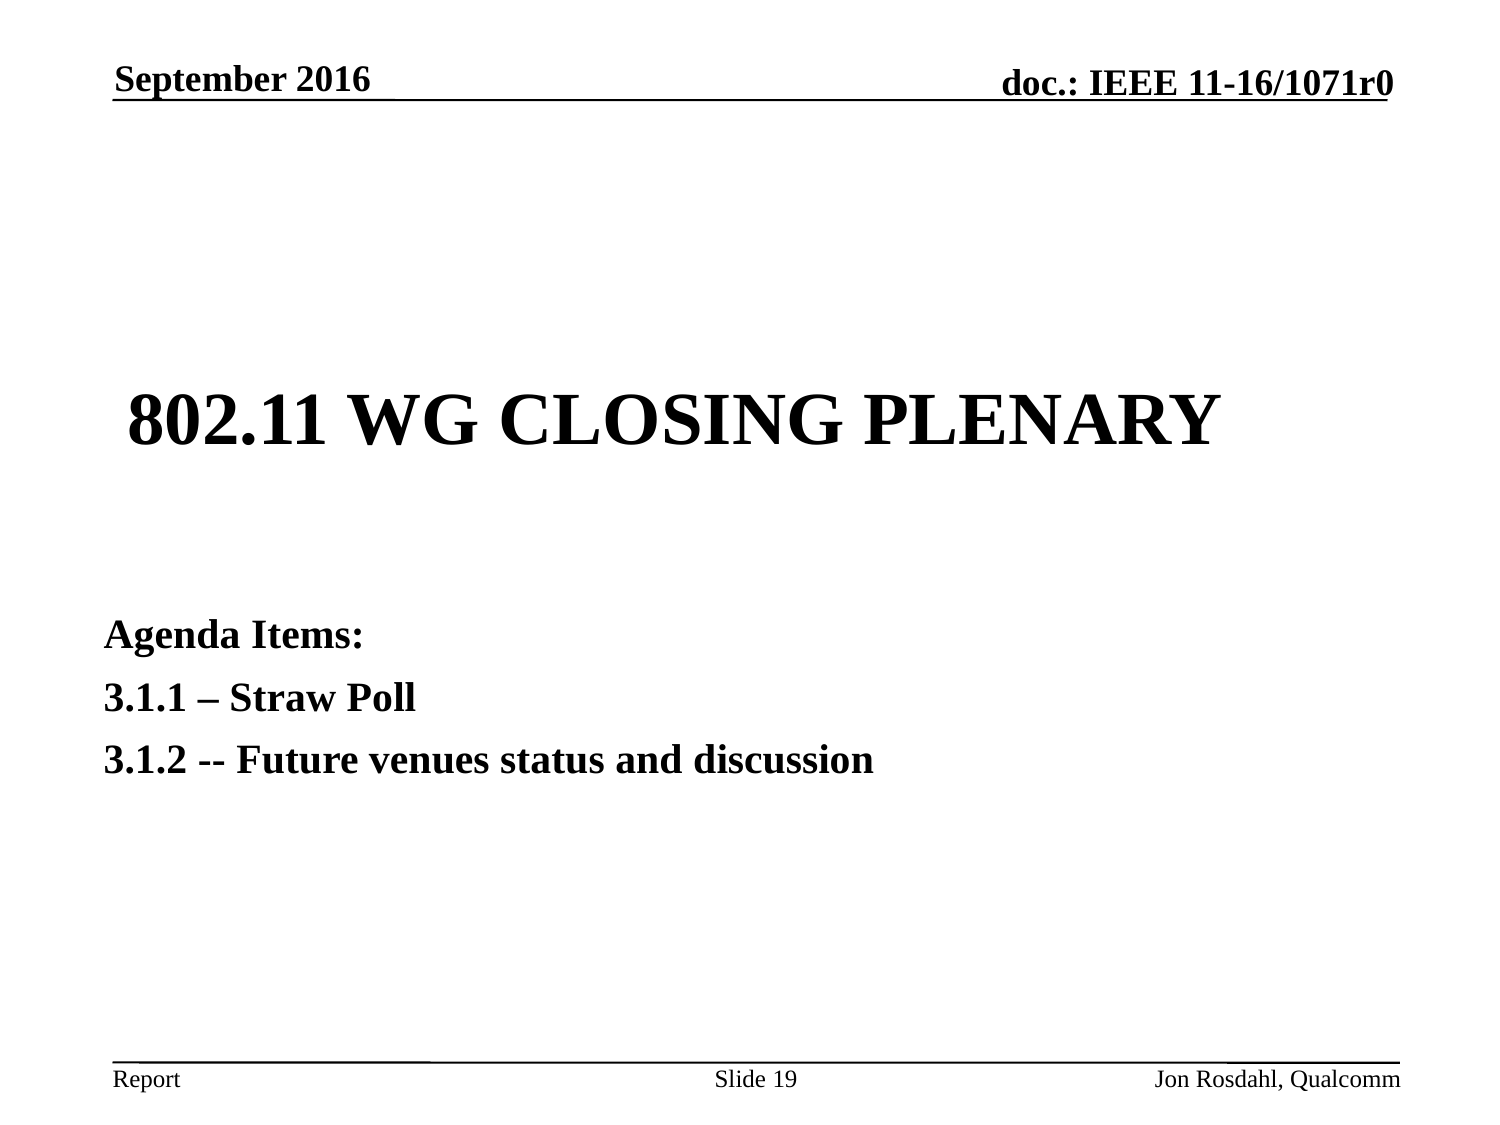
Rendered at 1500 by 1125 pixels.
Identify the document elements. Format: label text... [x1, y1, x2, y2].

list Agenda Items: 3.1.1 – Straw Poll 3.1.2 -- Future venues status and discussion [88, 668, 1364, 916]
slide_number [114, 54, 423, 100]
title 802.11 WG Closing Plenary [111, 361, 1388, 586]
footer Jon Rosdahl, Qualcomm [878, 1061, 1402, 1093]
slide_number Slide 19 [712, 1061, 800, 1123]
